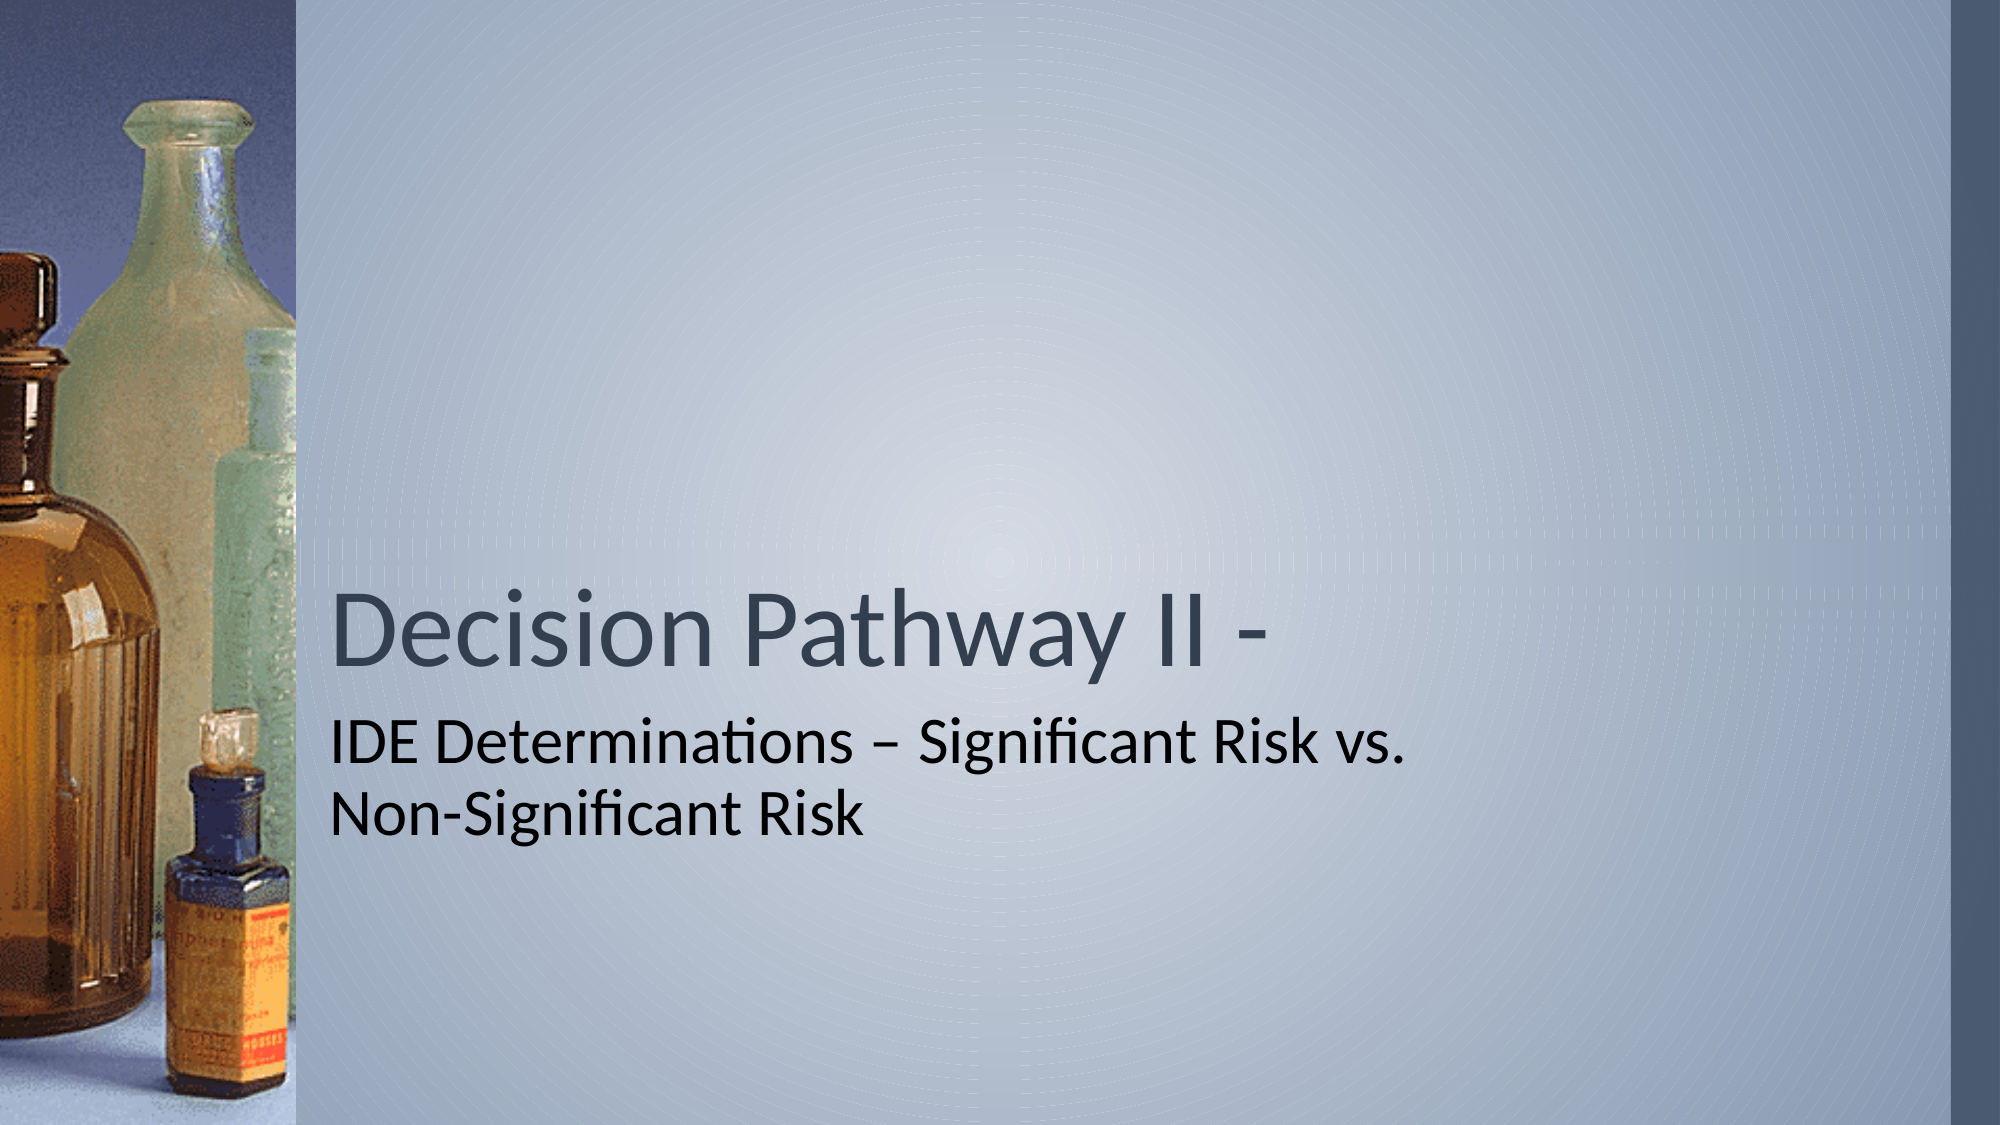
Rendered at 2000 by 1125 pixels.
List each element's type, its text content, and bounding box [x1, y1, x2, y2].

picture [0, 0, 296, 1125]
list IDE Determinations – Significant Risk vs. Non-Significant Risk [314, 698, 1507, 888]
title Decision Pathway II - [314, 262, 1674, 698]
